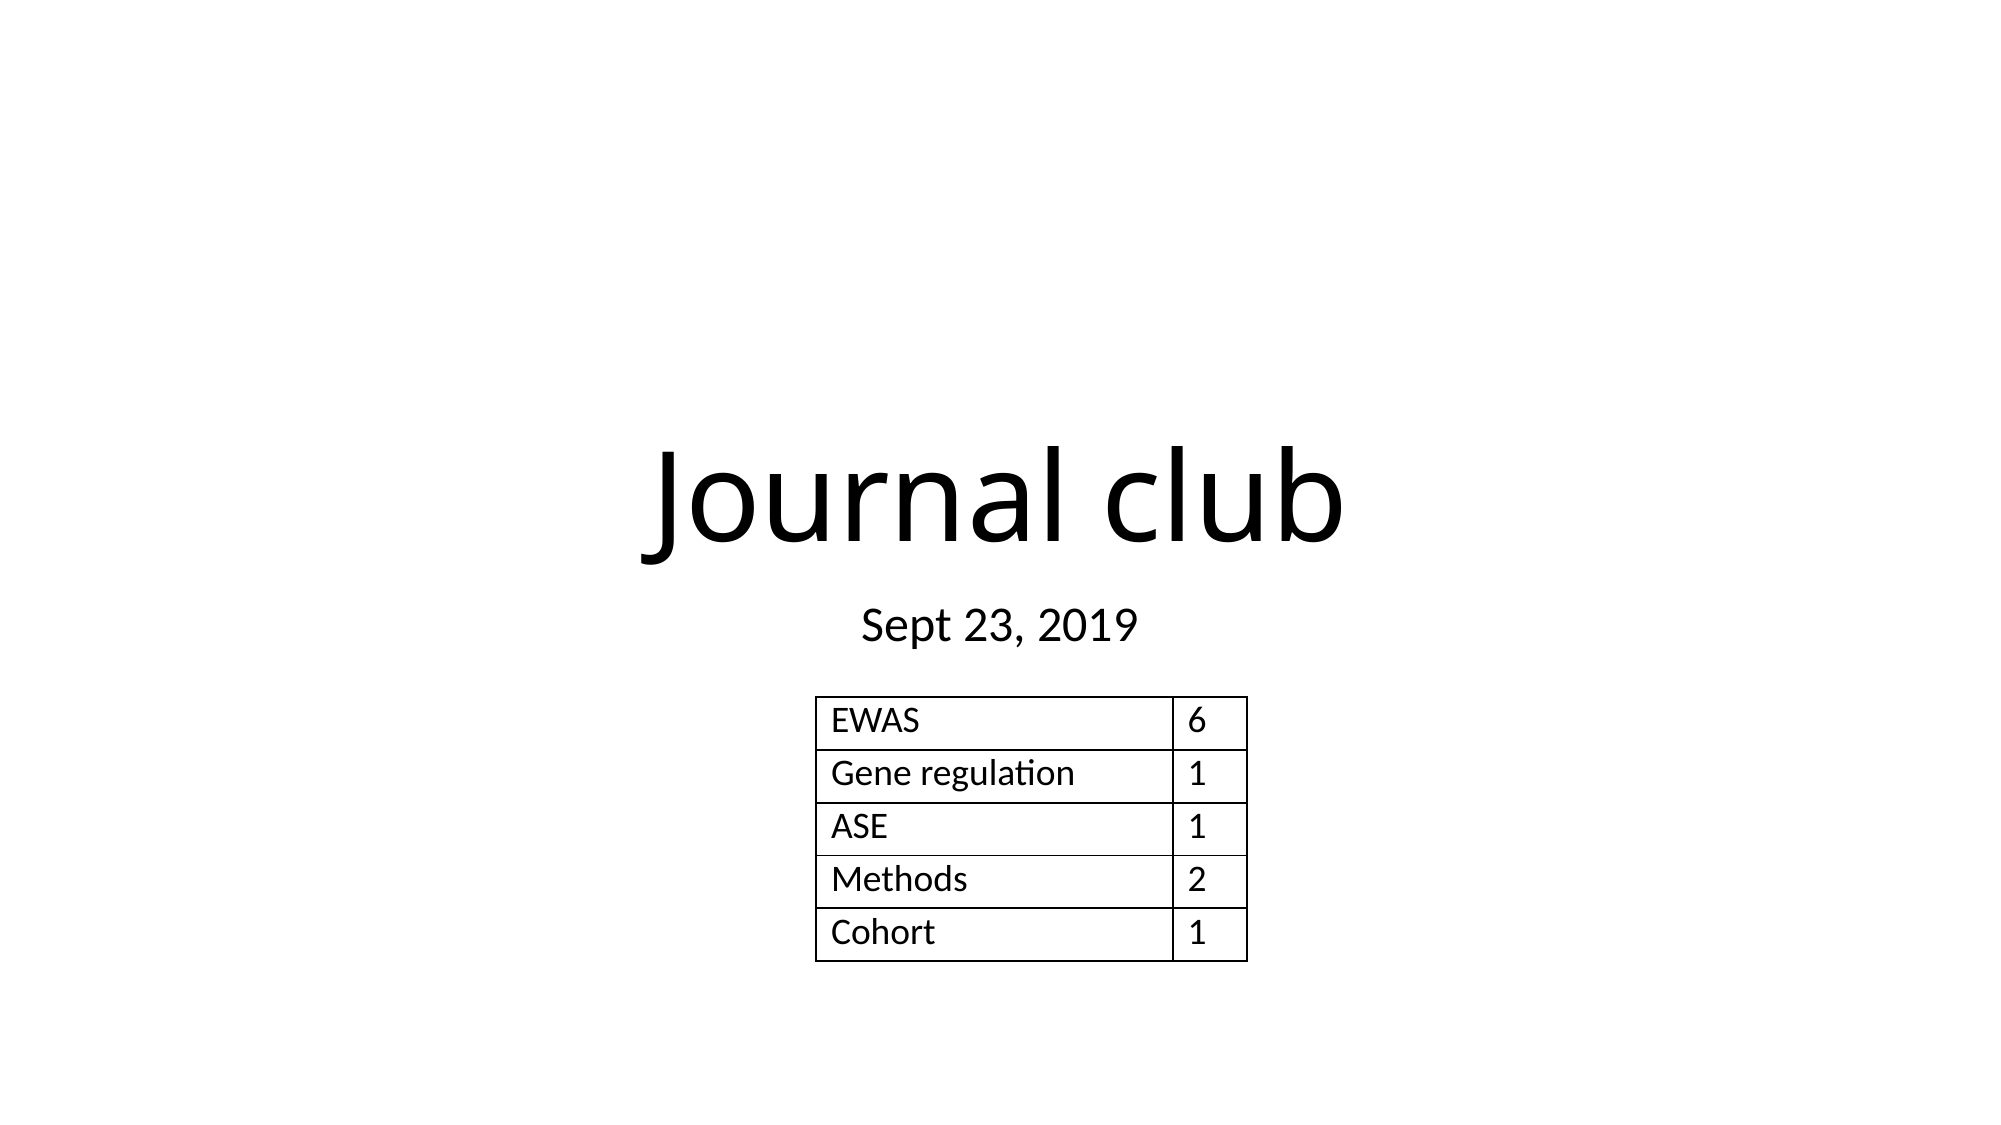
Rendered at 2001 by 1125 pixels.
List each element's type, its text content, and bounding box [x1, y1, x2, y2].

subtitle Sept 23, 2019 [249, 590, 1750, 863]
table_cell Cohort [817, 909, 1172, 960]
table_header EWAS [817, 698, 1172, 749]
table_cell 1 [1174, 909, 1246, 960]
table_header 6 [1174, 698, 1246, 749]
table_cell Gene regulation [817, 751, 1172, 802]
table_cell Methods [817, 856, 1172, 907]
table_cell ASE [817, 804, 1172, 855]
table_cell 1 [1174, 751, 1246, 802]
title Journal club [249, 184, 1750, 576]
table_cell 2 [1174, 856, 1246, 907]
table_cell 1 [1174, 804, 1246, 855]
